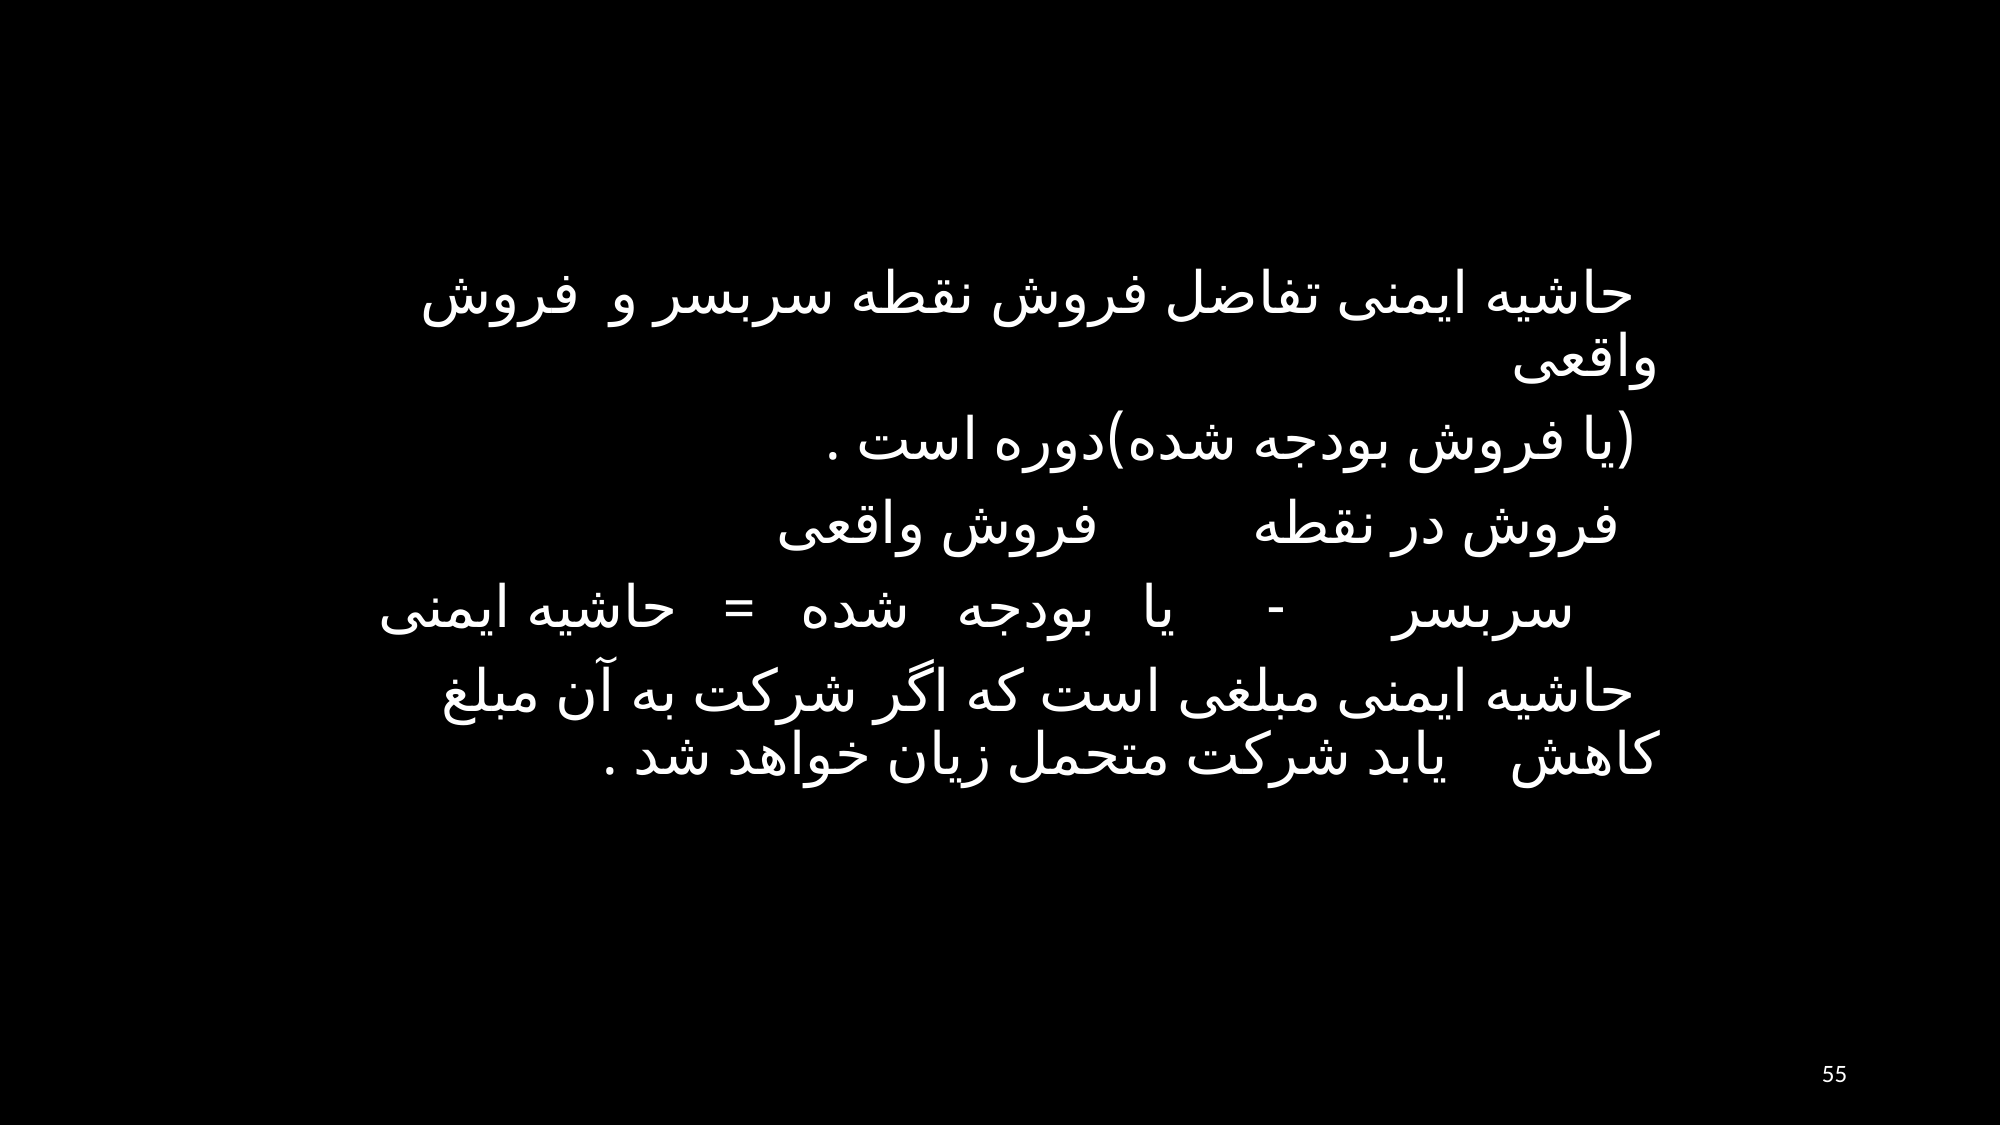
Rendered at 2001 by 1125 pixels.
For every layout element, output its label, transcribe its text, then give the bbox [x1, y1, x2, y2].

list حاشیه ایمنی تفاضل فروش نقطه سربسر و فروش واقعی (یا فروش بودجه شده)دوره است . فروش در نقطه فروش واقعی سربسر - یا بودجه شده = حاشیه ایمنی حاشیه ایمنی مبلغی است که اگر شرکت به آن مبلغ کاهش یابد شرکت متحمل زیان خواهد شد . [362, 255, 1713, 998]
slide_number 55 [1412, 1042, 1863, 1103]
